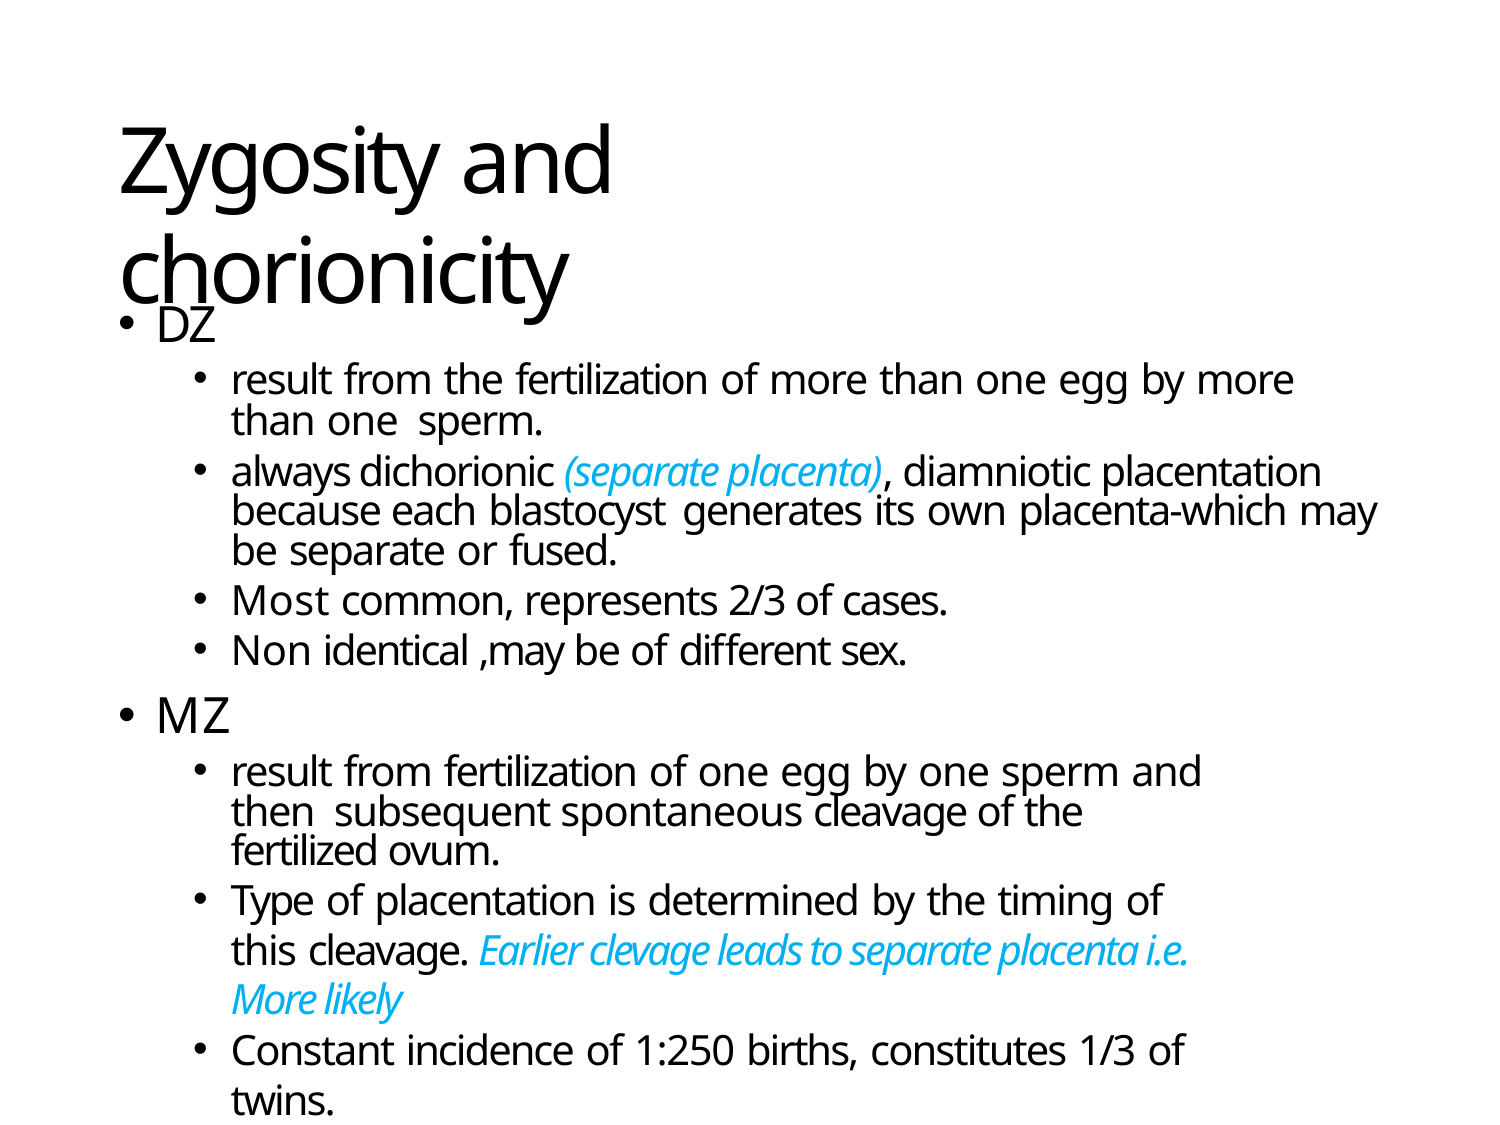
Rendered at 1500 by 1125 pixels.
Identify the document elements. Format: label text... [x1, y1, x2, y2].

text_box DZ result from the fertilization of more than one egg by more than one sperm. always dichorionic (separate placenta), diamniotic placentation because each blastocyst generates its own placenta-which may be separate or fused. Most common, represents 2/3 of cases. Non identical ,may be of different sex. MZ result from fertilization of one egg by one sperm and then subsequent spontaneous cleavage of the fertilized ovum. Type of placentation is determined by the timing of this cleavage. Earlier clevage leads to separate placenta i.e. More likely Constant incidence of 1:250 births, constitutes 1/3 of twins. Not affected by heredity, induction of ovulation [115, 290, 1382, 1125]
title Zygosity and chorionicity [116, 100, 1029, 290]
